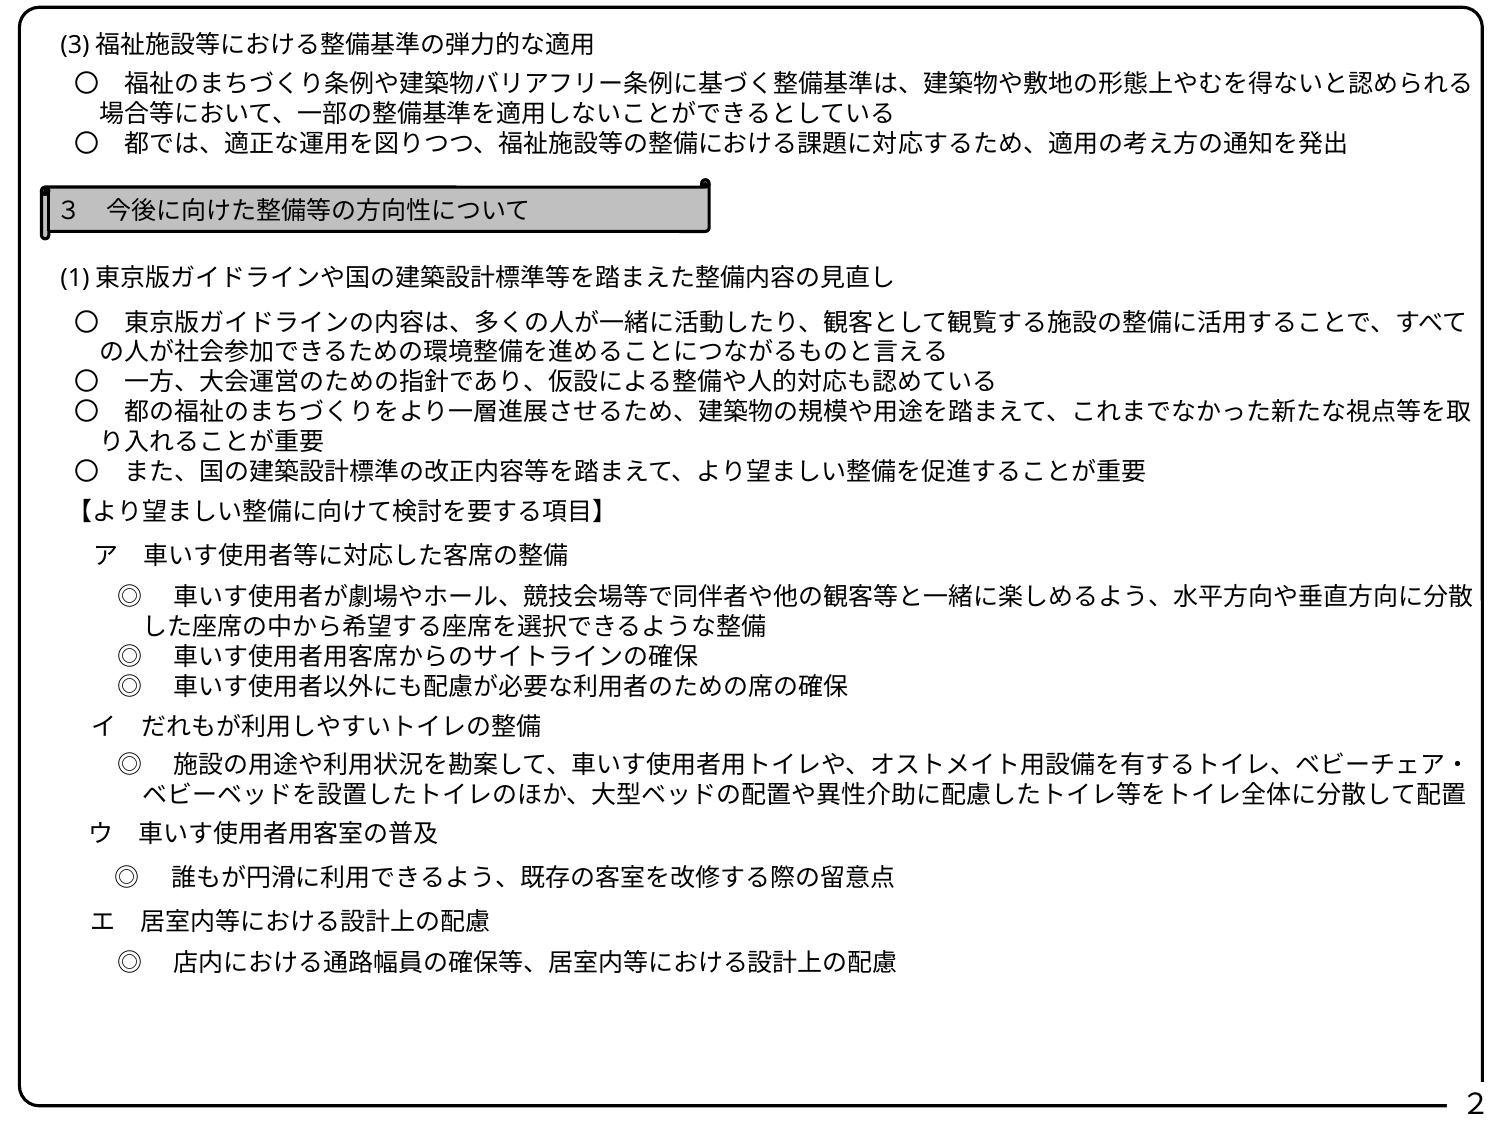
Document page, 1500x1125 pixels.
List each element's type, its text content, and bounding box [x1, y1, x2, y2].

text_box ◎ 車いす使用者が劇場やホール、競技会場等で同伴者や他の観客等と一緒に楽しめるよう、水平方向や垂直方向に分散 した座席の中から希望する座席を選択できるような整備 ◎ 車いす使用者用客席からのサイトラインの確保 ◎ 車いす使用者以外にも配慮が必要な利用者のための席の確保 [111, 572, 1500, 708]
text_box (1)東京版ガイドラインや国の建築設計標準等を踏まえた整備内容の見直し [54, 254, 1047, 300]
text_box イ だれもが利用しやすいトイレの整備 [85, 710, 913, 741]
text_box 【より望ましい整備に向けて検討を要する項目】 [61, 492, 1055, 530]
text_box [19, 7, 1483, 1106]
text_box ウ 車いす使用者用客室の普及 [82, 813, 909, 852]
text_box (3)福祉施設等における整備基準の弾力的な適用 [54, 22, 882, 64]
text_box エ 居室内等における設計上の配慮 [84, 905, 912, 936]
text_box ２ [1445, 1080, 1500, 1125]
text_box ◎ 施設の用途や利用状況を勘案して、車いす使用者用トイレや、オストメイト用設備を有するトイレ、ベビーチェア・ ベビーベッドを設置したトイレのほか、大型ベッドの配置や異性介助に配慮したトイレ等をトイレ全体に分散して配置 [111, 743, 1500, 813]
text_box 〇 東京版ガイドラインの内容は、多くの人が一緒に活動したり、観客として観覧する施設の整備に活用することで、すべて の人が社会参加できるための環境整備を進めることにつながるものと言える 〇 一方、大会運営のための指針であり、仮設による整備や人的対応も認めている 〇 都の福祉のまちづくりをより一層進展させるため、建築物の規模や用途を踏まえて、これまでなかった新たな視点等を取 り入れることが重要 〇 また、国の建築設計標準の改正内容等を踏まえて、より望ましい整備を促進することが重要 [68, 299, 1483, 493]
text_box ア 車いす使用者等に対応した客席の整備 [87, 535, 1080, 573]
text_box ３ 今後に向けた整備等の方向性について [41, 179, 710, 239]
text_box ◎ 店内における通路幅員の確保等、居室内等における設計上の配慮 [111, 935, 1500, 987]
text_box 〇 福祉のまちづくり条例や建築物バリアフリー条例に基づく整備基準は、建築物や敷地の形態上やむを得ないと認められる 場合等において、一部の整備基準を適用しないことができるとしている 〇 都では、適正な運用を図りつつ、福祉施設等の整備における課題に対応するため、適用の考え方の通知を発出 [68, 63, 1483, 161]
text_box ◎ 誰もが円滑に利用できるよう、既存の客室を改修する際の留意点 [109, 851, 1500, 901]
